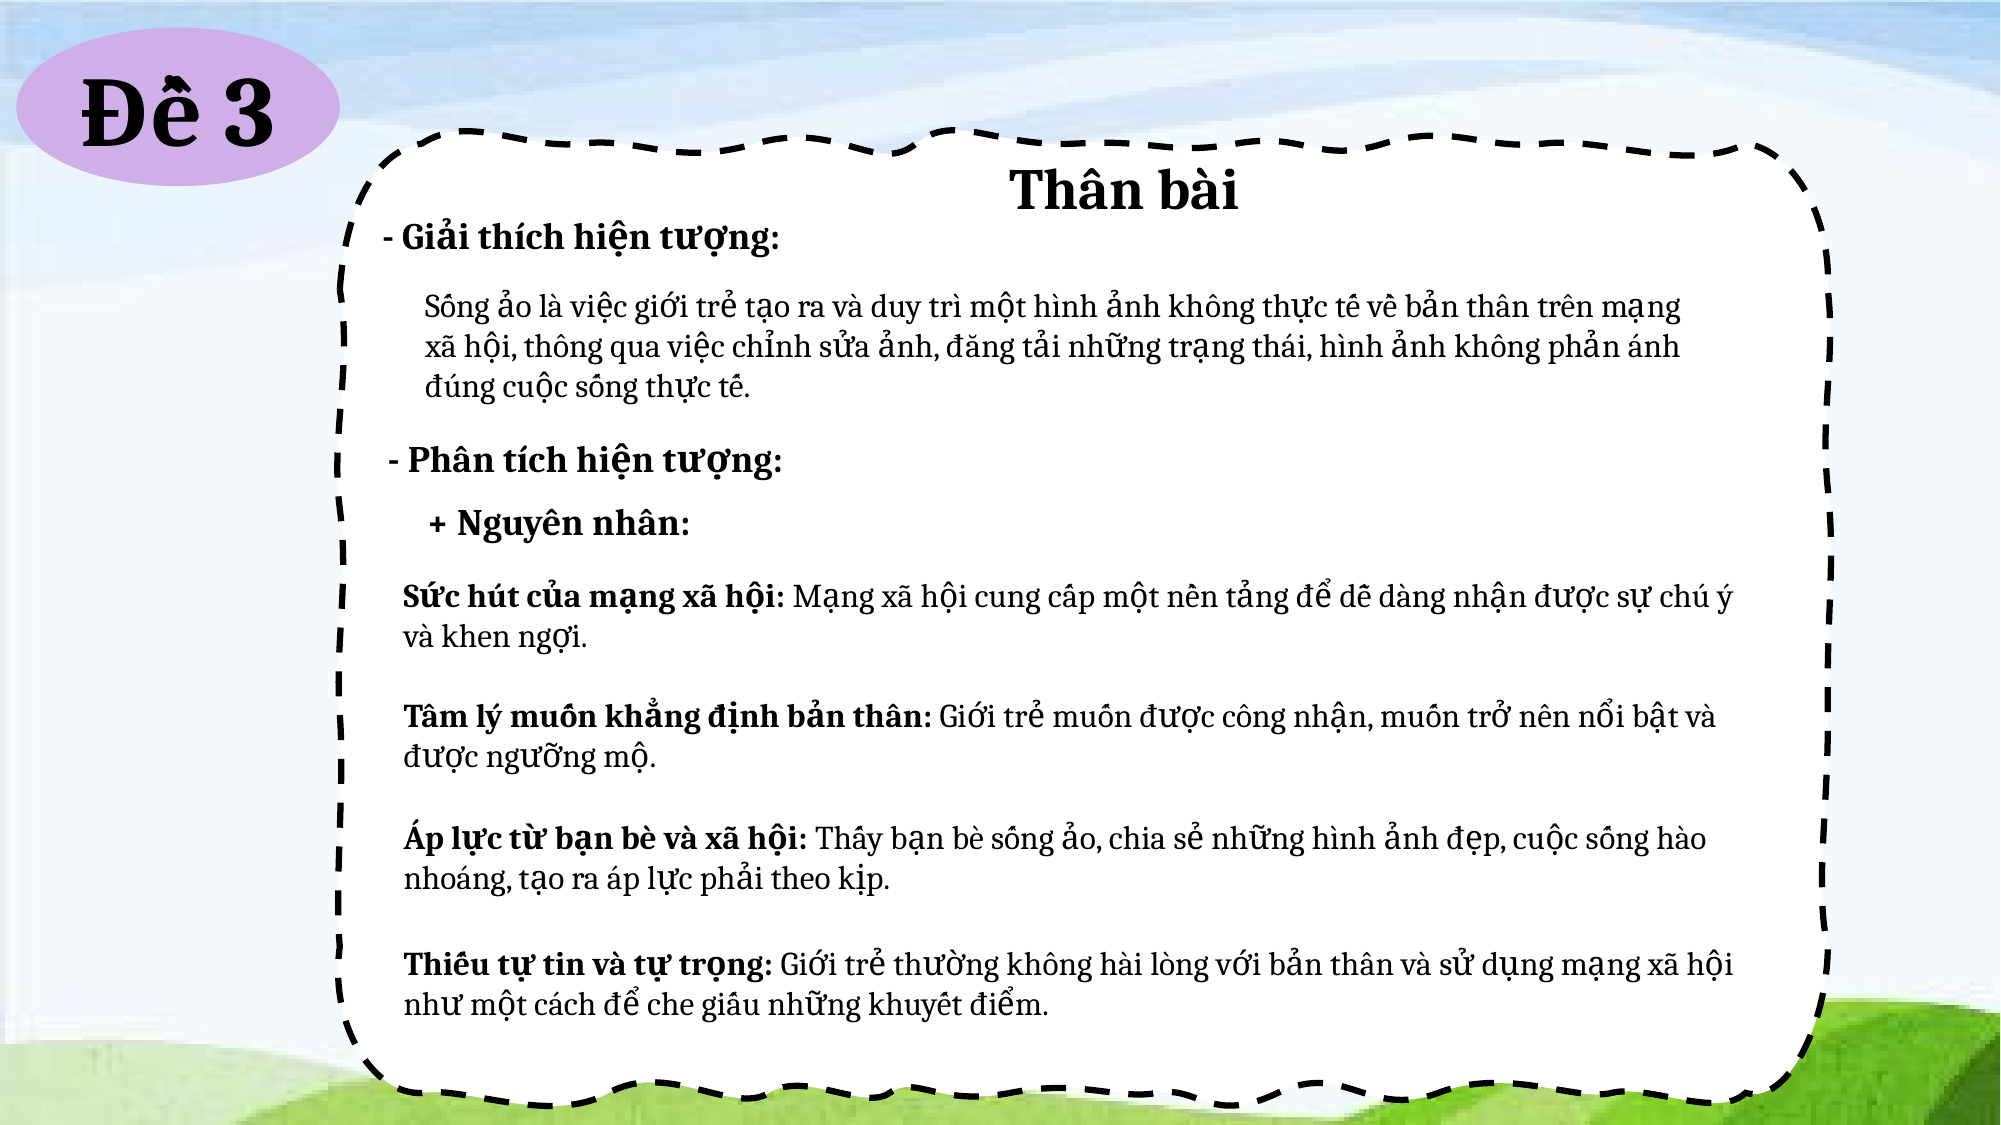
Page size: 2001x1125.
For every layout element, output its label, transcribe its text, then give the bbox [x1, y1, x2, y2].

text_box Áp lực từ bạn bè và xã hội: Thấy bạn bè sống ảo, chia sẻ những hình ảnh đẹp, cuộc sống hào nhoáng, tạo ra áp lực phải theo kịp. [388, 809, 1795, 904]
text_box [337, 130, 1832, 1106]
text_box - Phân tích hiện tượng: [373, 427, 799, 487]
picture [0, 0, 2001, 1125]
text_box Tâm lý muốn khẳng định bản thân: Giới trẻ muốn được công nhận, muốn trở nên nổi bật và được ngưỡng mộ. [388, 686, 1756, 782]
text_box Sống ảo là việc giới trẻ tạo ra và duy trì một hình ảnh không thực tế về bản thân trên mạng xã hội, thông qua việc chỉnh sửa ảnh, đăng tải những trạng thái, hình ảnh không phản ánh đúng cuộc sống thực tế. [410, 277, 1734, 412]
text_box Thân bài [994, 143, 1254, 229]
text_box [16, 27, 340, 187]
text_box Sức hút của mạng xã hội: Mạng xã hội cung cấp một nền tảng để dễ dàng nhận được sự chú ý và khen ngợi. [388, 566, 1755, 662]
text_box - Giải thích hiện tượng: [367, 205, 804, 265]
text_box + Nguyên nhân: [411, 490, 706, 551]
text_box Thiếu tự tin và tự trọng: Giới trẻ thường không hài lòng với bản thân và sử dụng mạng xã hội như một cách để che giấu những khuyết điểm. [388, 935, 1778, 1030]
